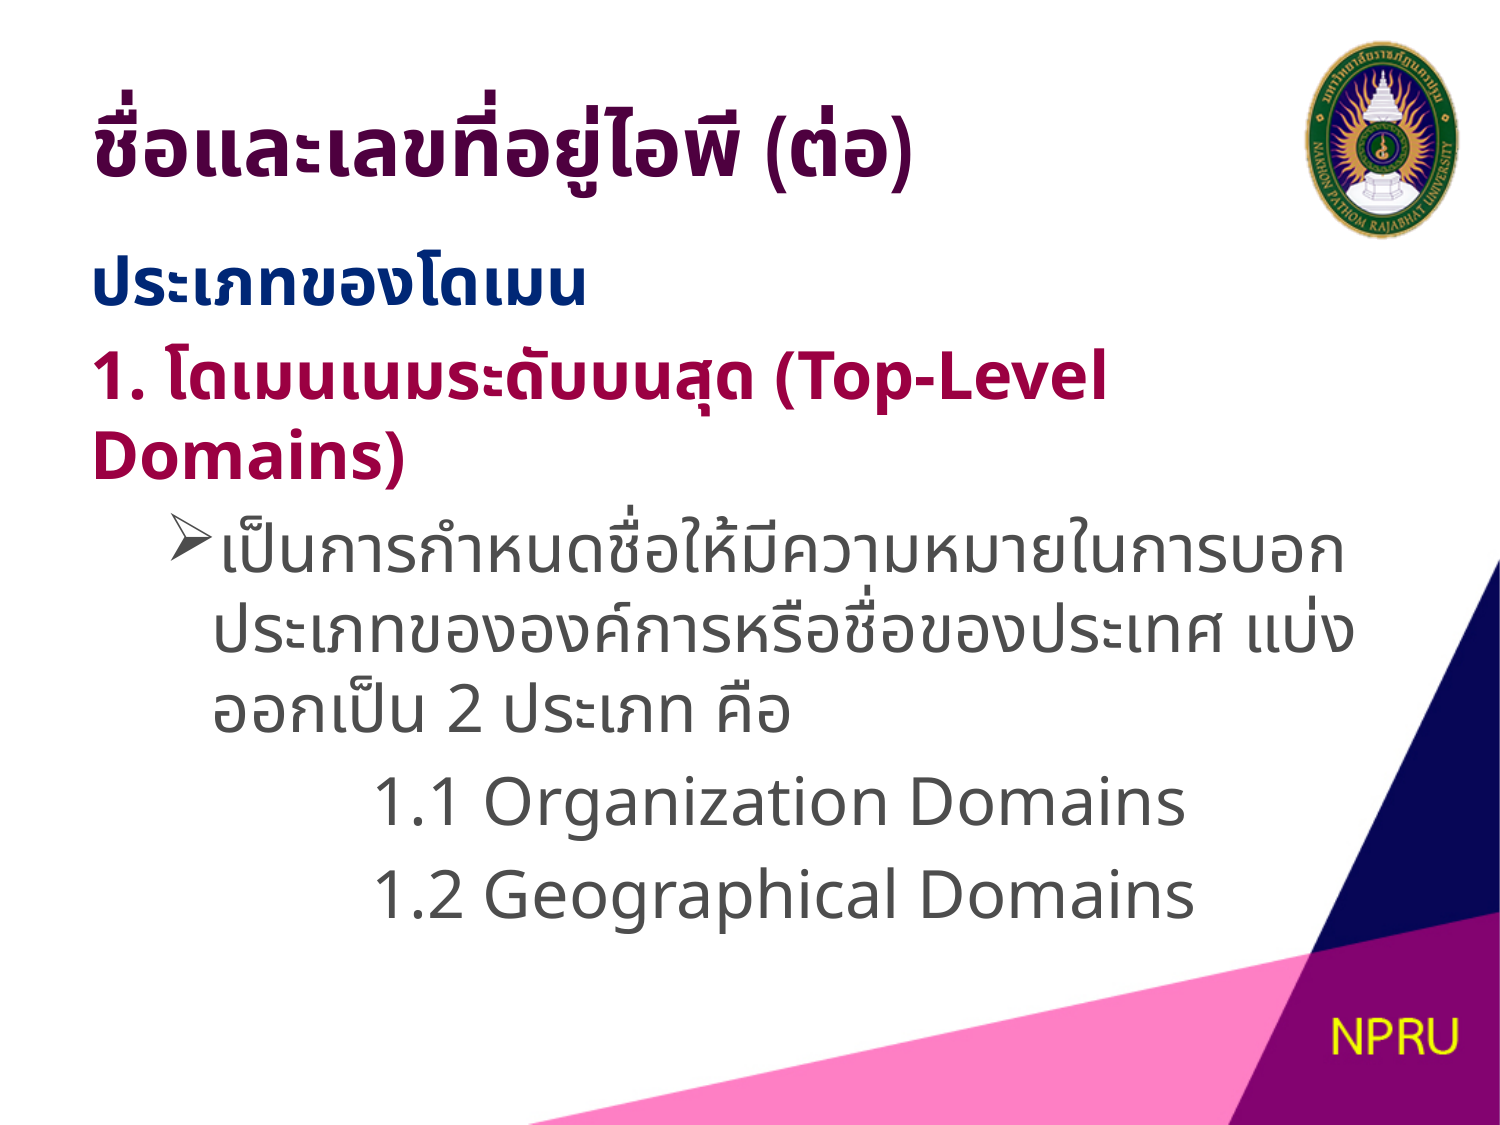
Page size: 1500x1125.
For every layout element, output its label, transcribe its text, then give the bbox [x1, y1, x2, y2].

picture [0, 0, 1500, 1125]
title ชื่อและเลขที่อยู่ไอพี (ต่อ) [76, 90, 1288, 197]
list ประเภทของโดเมน 1. โดเมนเนมระดับบนสุด (Top-Level Domains) เป็นการกำหนดชื่อให้มีความหมายในการบอกประเภทขององค์การหรือชื่อของประเทศ แบ่งออกเป็น 2 ประเภท คือ 1.1 Organization Domains 1.2 Geographical Domains [75, 231, 1425, 994]
